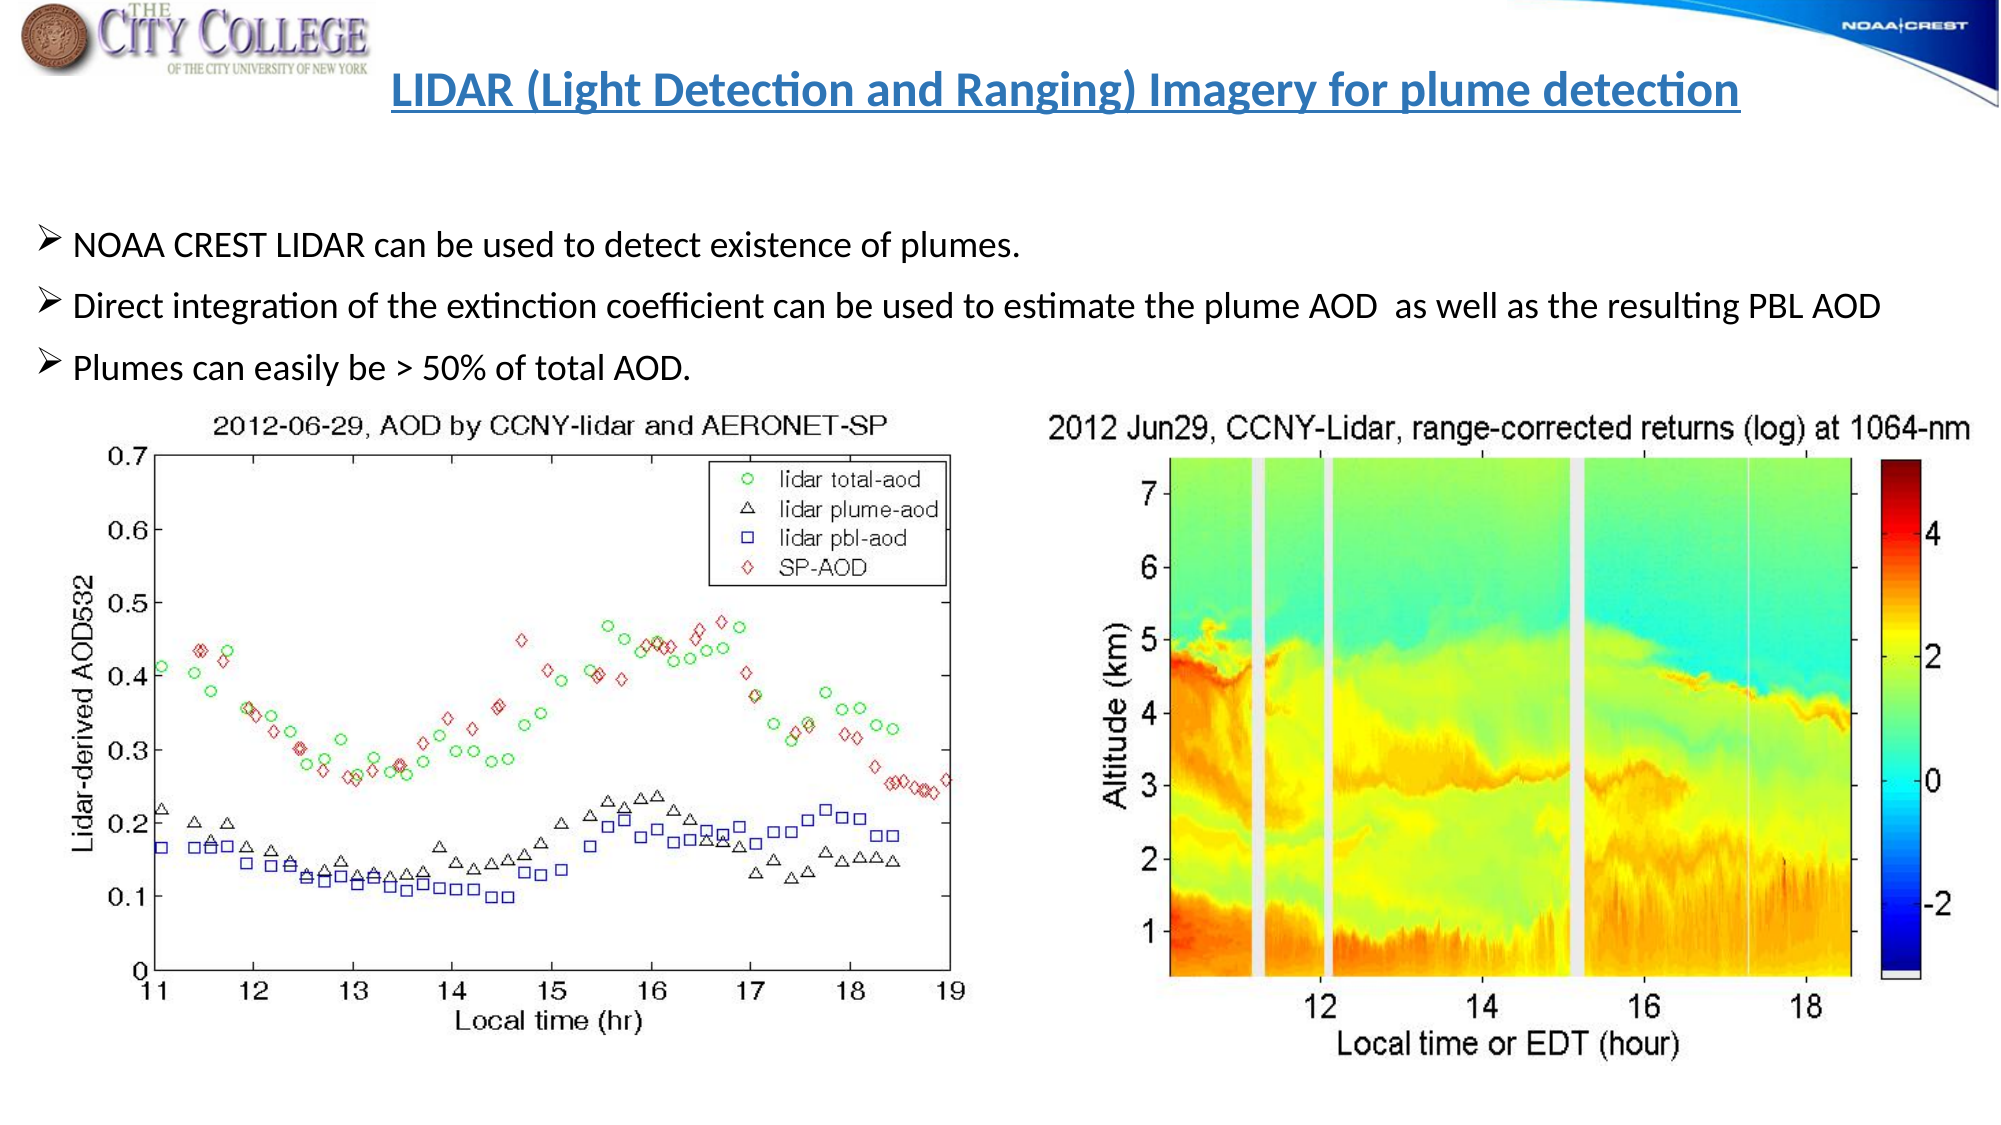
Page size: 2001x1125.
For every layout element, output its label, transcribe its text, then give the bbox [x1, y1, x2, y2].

list NOAA CREST LIDAR can be used to detect existence of plumes. Direct integration of the extinction coefficient can be used to estimate the plume AOD as well as the resulting PBL AOD Plumes can easily be > 50% of total AOD. [20, 217, 1963, 409]
picture [18, 0, 377, 76]
picture [20, 409, 1975, 1066]
text_box LIDAR (Light Detection and Ranging) Imagery for plume detection [376, 8, 2000, 226]
picture [1507, 0, 2000, 109]
